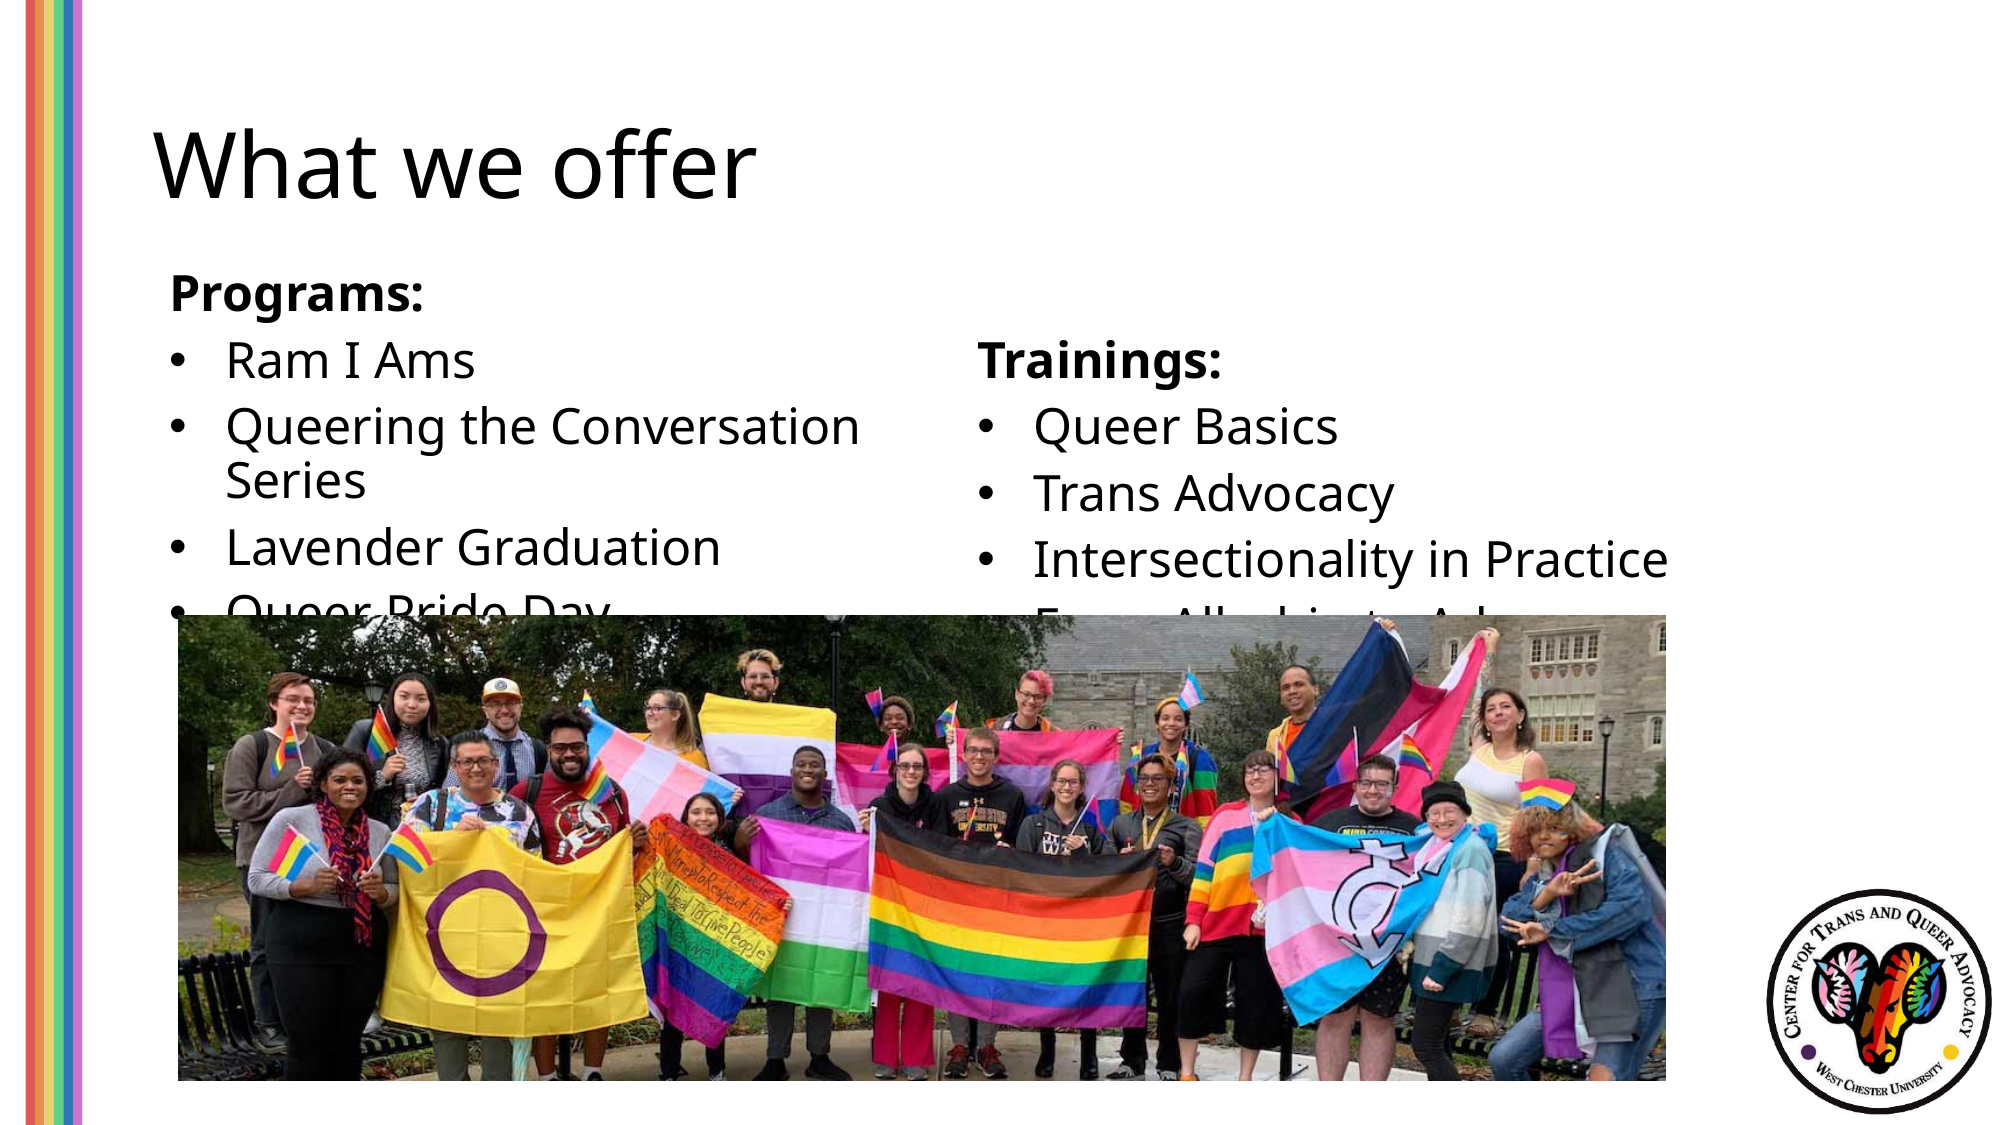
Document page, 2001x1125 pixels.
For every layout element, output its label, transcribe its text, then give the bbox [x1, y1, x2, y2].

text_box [25, 0, 83, 1125]
picture [178, 615, 1666, 1081]
list Programs: Ram I Ams Queering the Conversation Series Lavender Graduation Queer Pride Day Trainings: Queer Basics Trans Advocacy Intersectionality in Practice From Allyship to Advocacy [153, 261, 1801, 642]
picture [1761, 884, 1996, 1119]
title What we offer [137, 59, 1863, 278]
